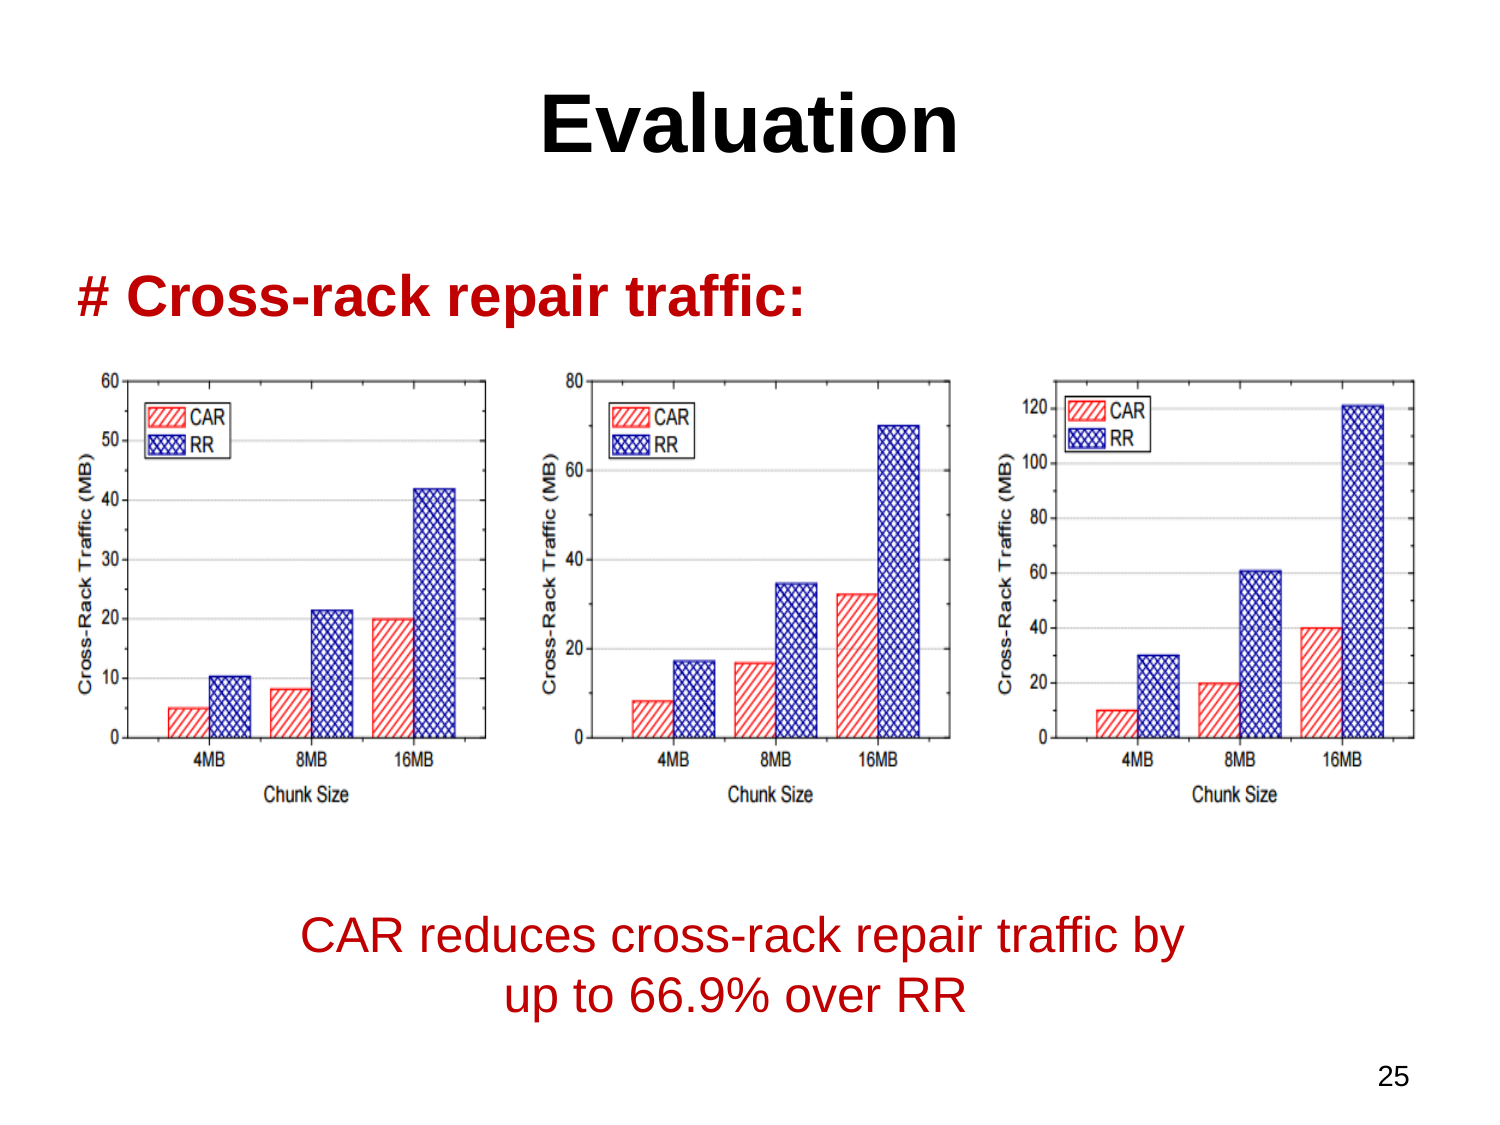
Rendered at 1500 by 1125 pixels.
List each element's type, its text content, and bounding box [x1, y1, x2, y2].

slide_number 25 [1074, 1050, 1425, 1103]
title Evaluation [75, 24, 1425, 213]
picture [42, 341, 1443, 826]
text_box CAR reduces cross-rack repair traffic by up to 66.9% over RR [279, 854, 1206, 1070]
list # Cross-rack repair traffic: [62, 250, 1425, 339]
list # Cross-rack repair traffic: [62, 833, 1425, 1026]
